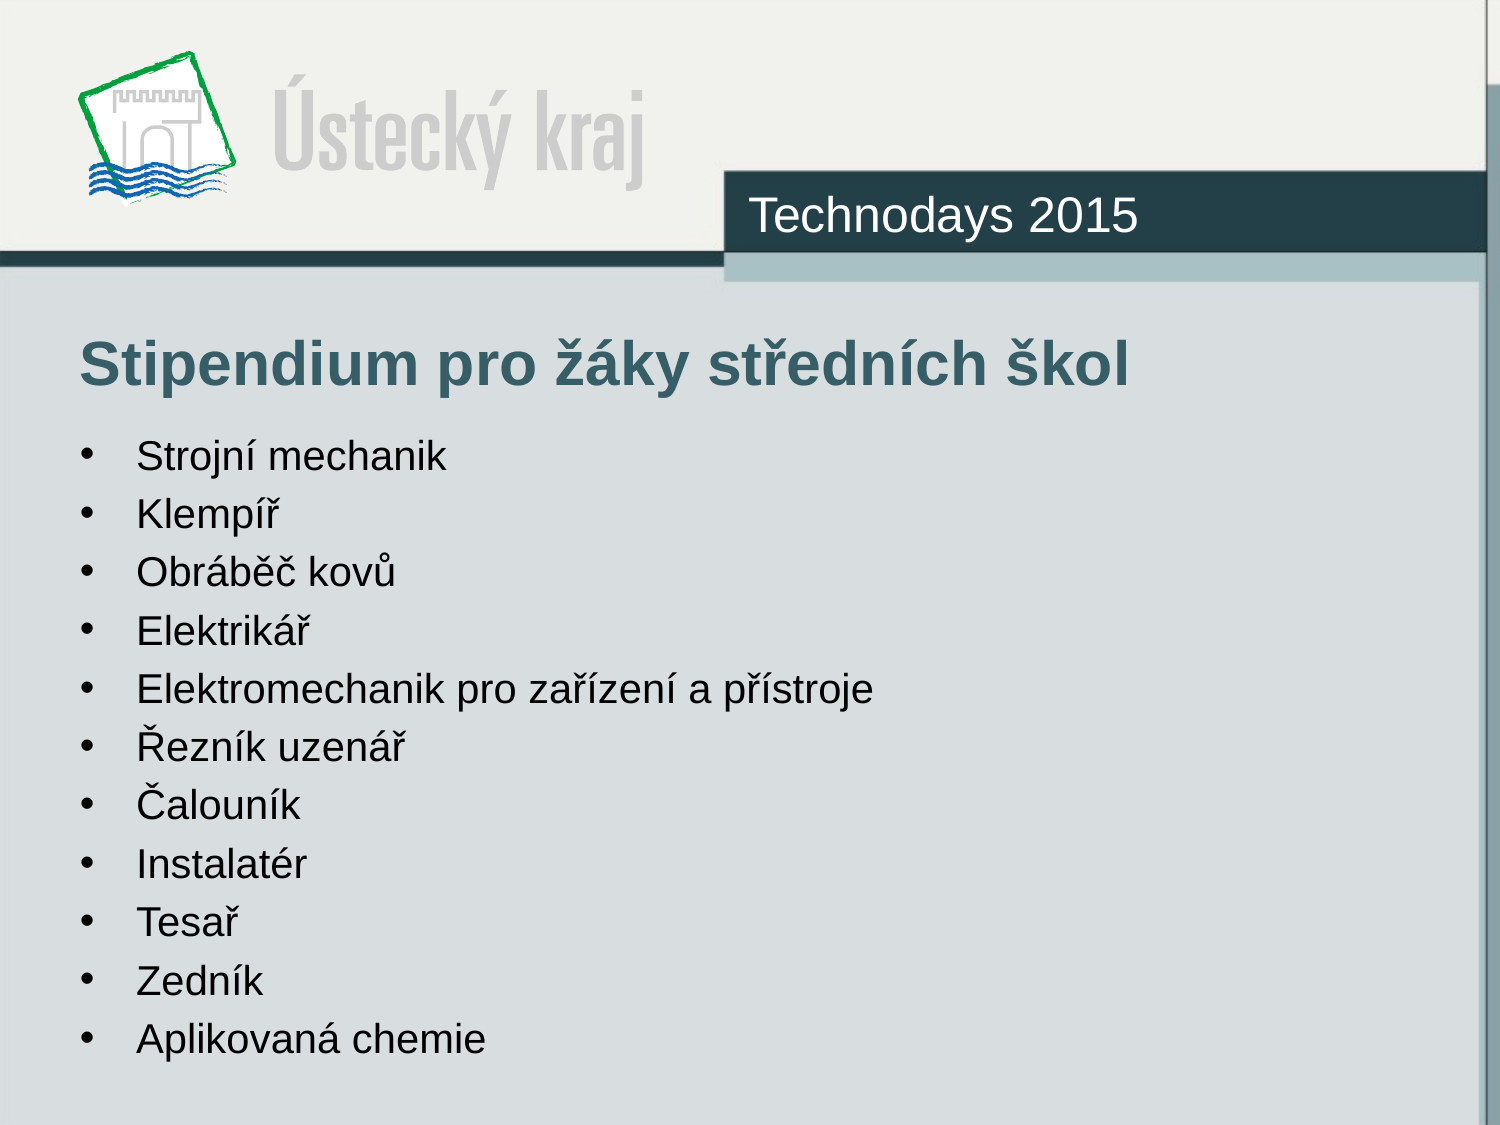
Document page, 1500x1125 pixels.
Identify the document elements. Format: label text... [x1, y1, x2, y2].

title Stipendium pro žáky středních škol [64, 266, 1233, 420]
picture [0, 0, 1500, 1125]
list Strojní mechanik Klempíř Obráběč kovů Elektrikář Elektromechanik pro zařízení a přístroje Řezník uzenář Čalouník Instalatér Tesař Zedník Aplikovaná chemie [64, 420, 1233, 1095]
chart [129, 199, 143, 204]
chart [146, 193, 153, 199]
footer Technodays 2015 [733, 171, 1477, 254]
chart [225, 152, 230, 161]
